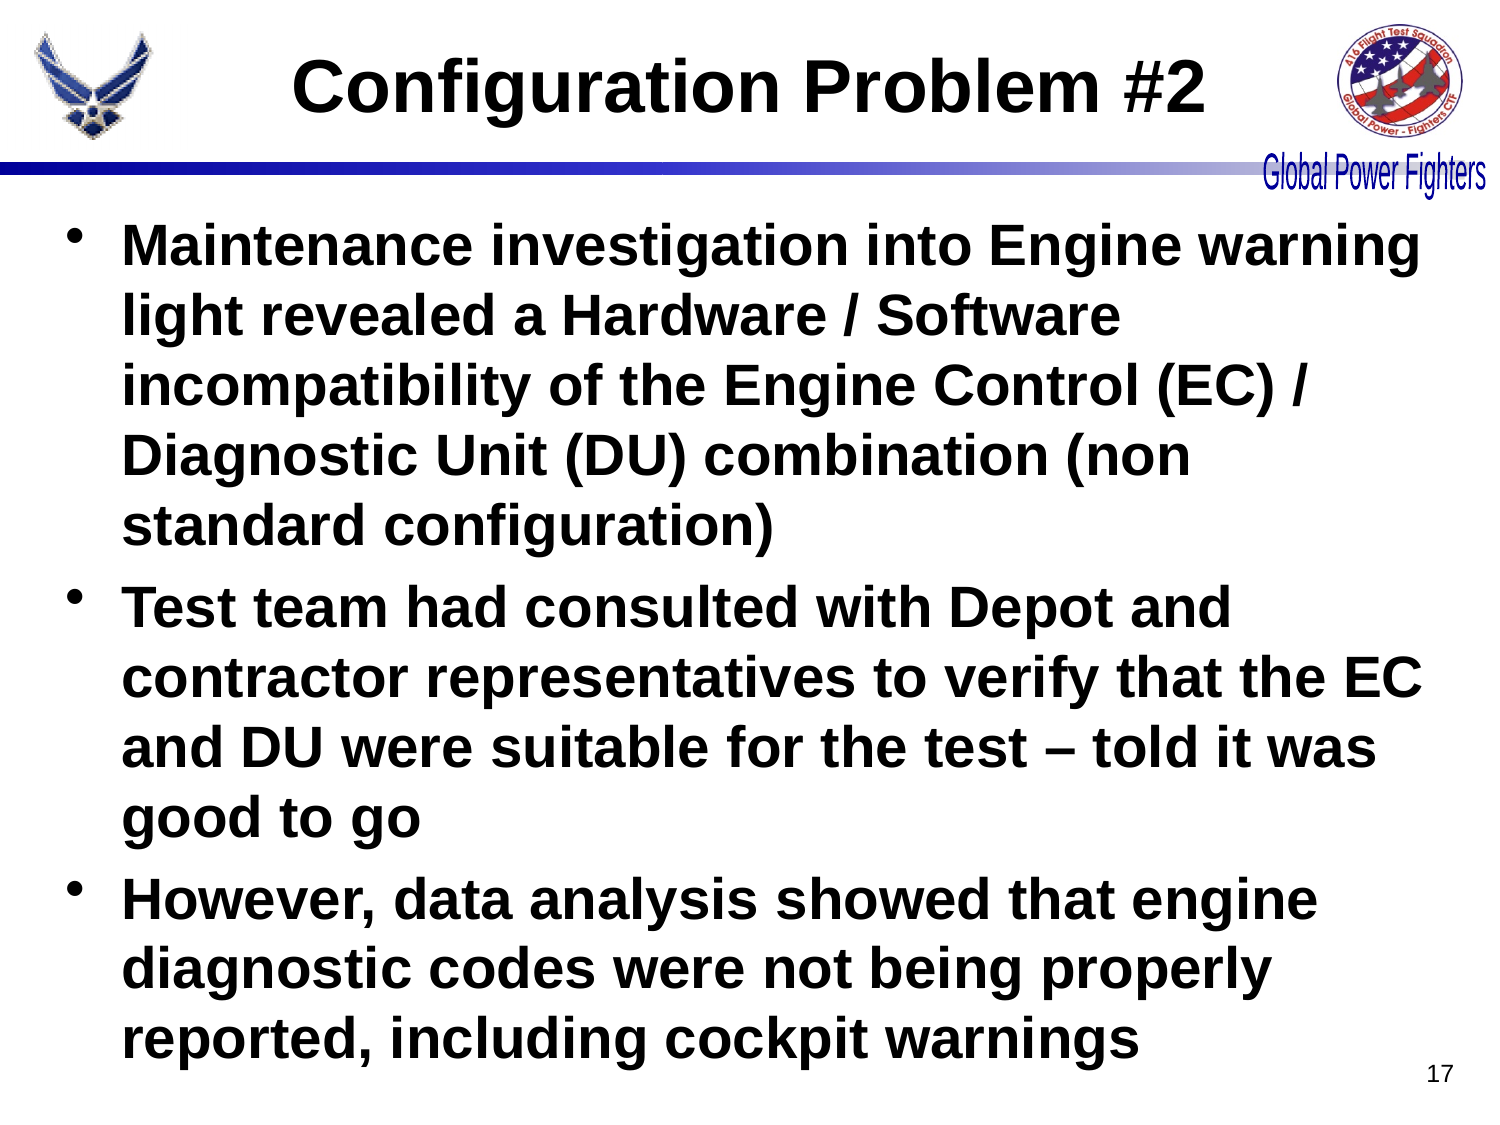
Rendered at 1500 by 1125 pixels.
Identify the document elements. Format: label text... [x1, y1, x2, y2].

list Maintenance investigation into Engine warning light revealed a Hardware / Software incompatibility of the Engine Control (EC) / Diagnostic Unit (DU) combination (non standard configuration) Test team had consulted with Depot and contractor representatives to verify that the EC and DU were suitable for the test – told it was good to go However, data analysis showed that engine diagnostic codes were not being properly reported, including cockpit warnings [49, 199, 1463, 1013]
slide_number 17 [1319, 1049, 1470, 1095]
title Configuration Problem #2 [149, 22, 1350, 143]
picture [0, 24, 188, 150]
picture [1350, 24, 1463, 138]
